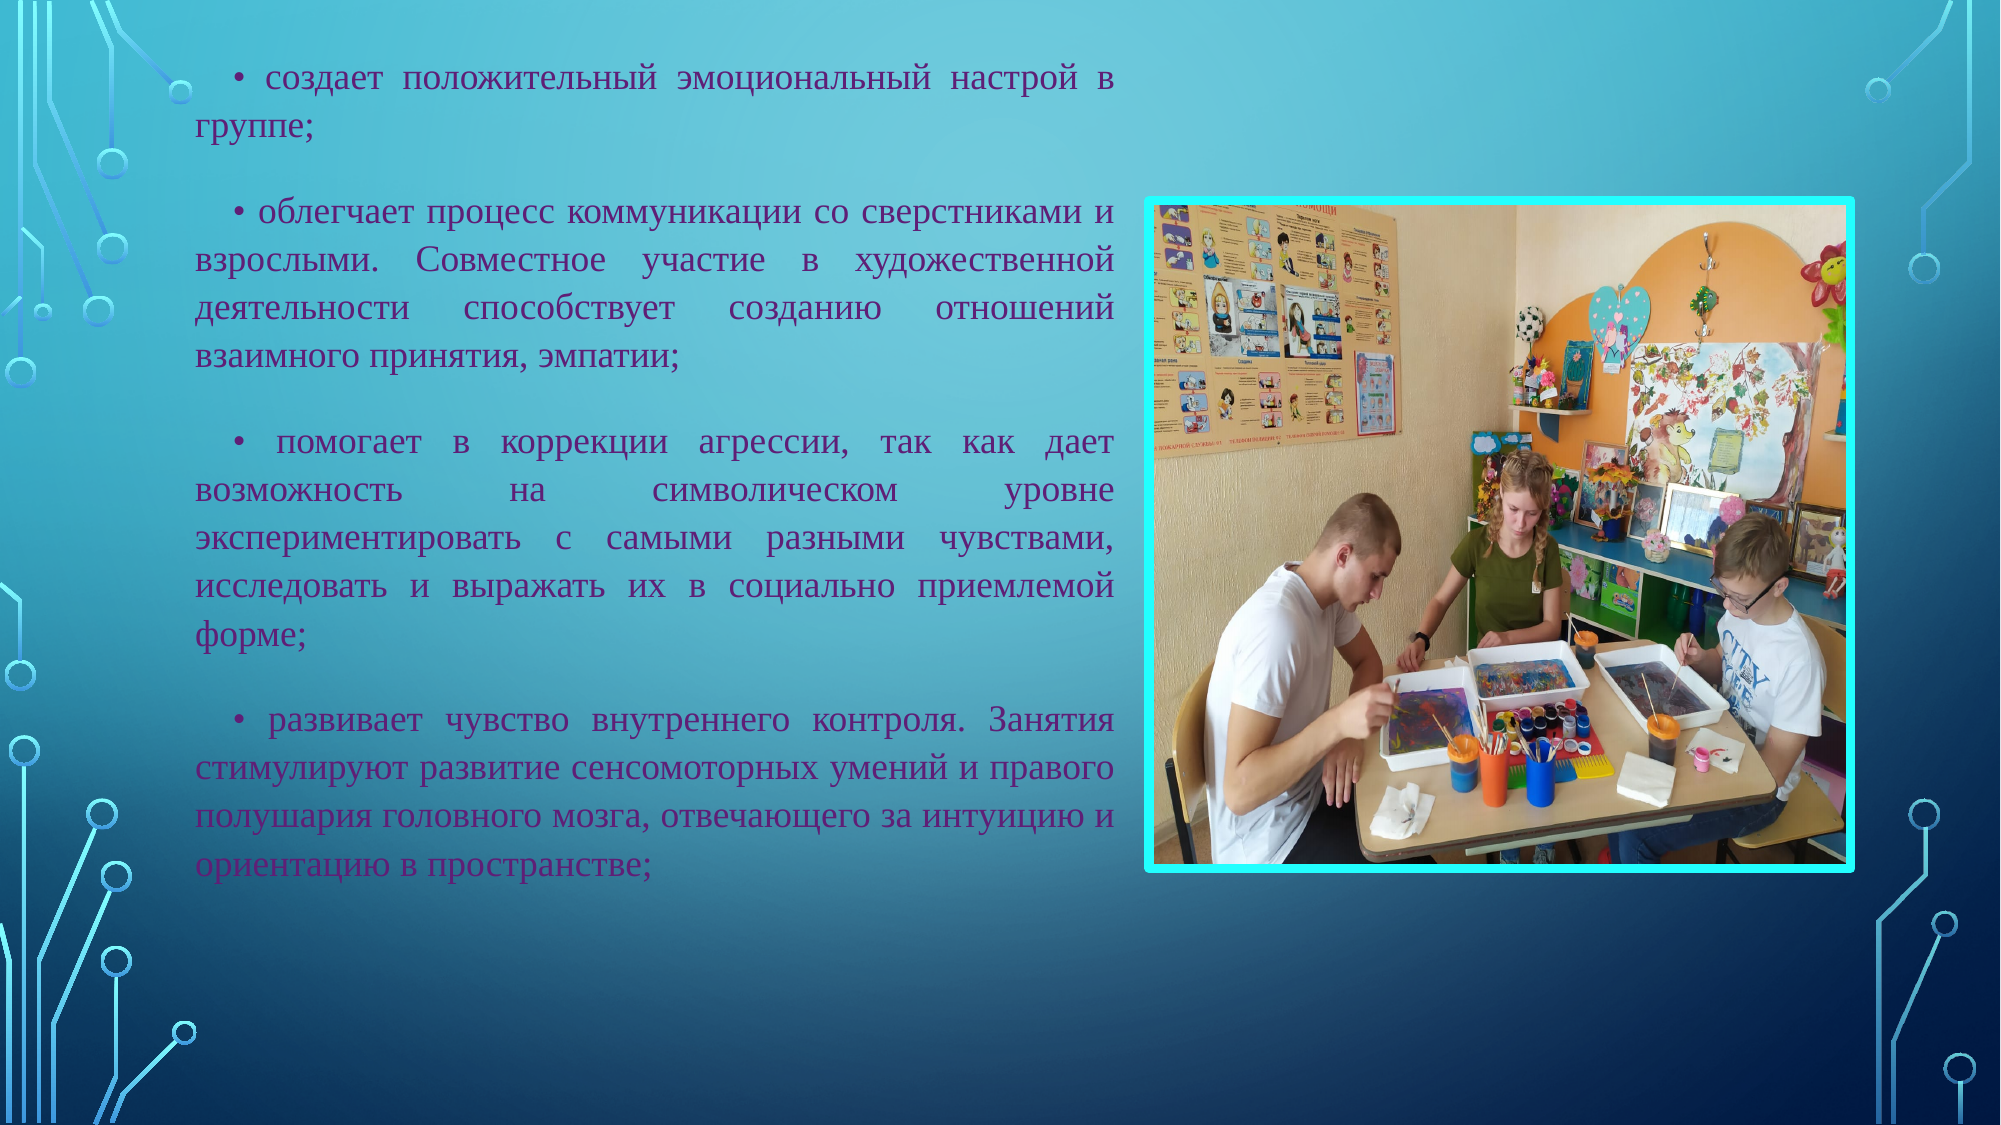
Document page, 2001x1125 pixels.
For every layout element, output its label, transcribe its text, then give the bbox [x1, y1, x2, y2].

list • создает положительный эмоциональный настрой в группе; • облегчает процесс коммуникации со сверстниками и взрослыми. Совместное участие в художественной деятельности способствует созданию отношений взаимного принятия, эмпатии; • помогает в коррекции агрессии, так как дает возможность на символическом уровне экспериментировать с самыми разными чувствами, исследовать и выражать их в социально приемлемой форме; • развивает чувство внутреннего контроля. Занятия стимулируют развитие сенсомоторных умений и правого полушария головного мозга, отвечающего за интуицию и ориентацию в пространстве; [180, 41, 1131, 1032]
picture [1153, 205, 1847, 864]
